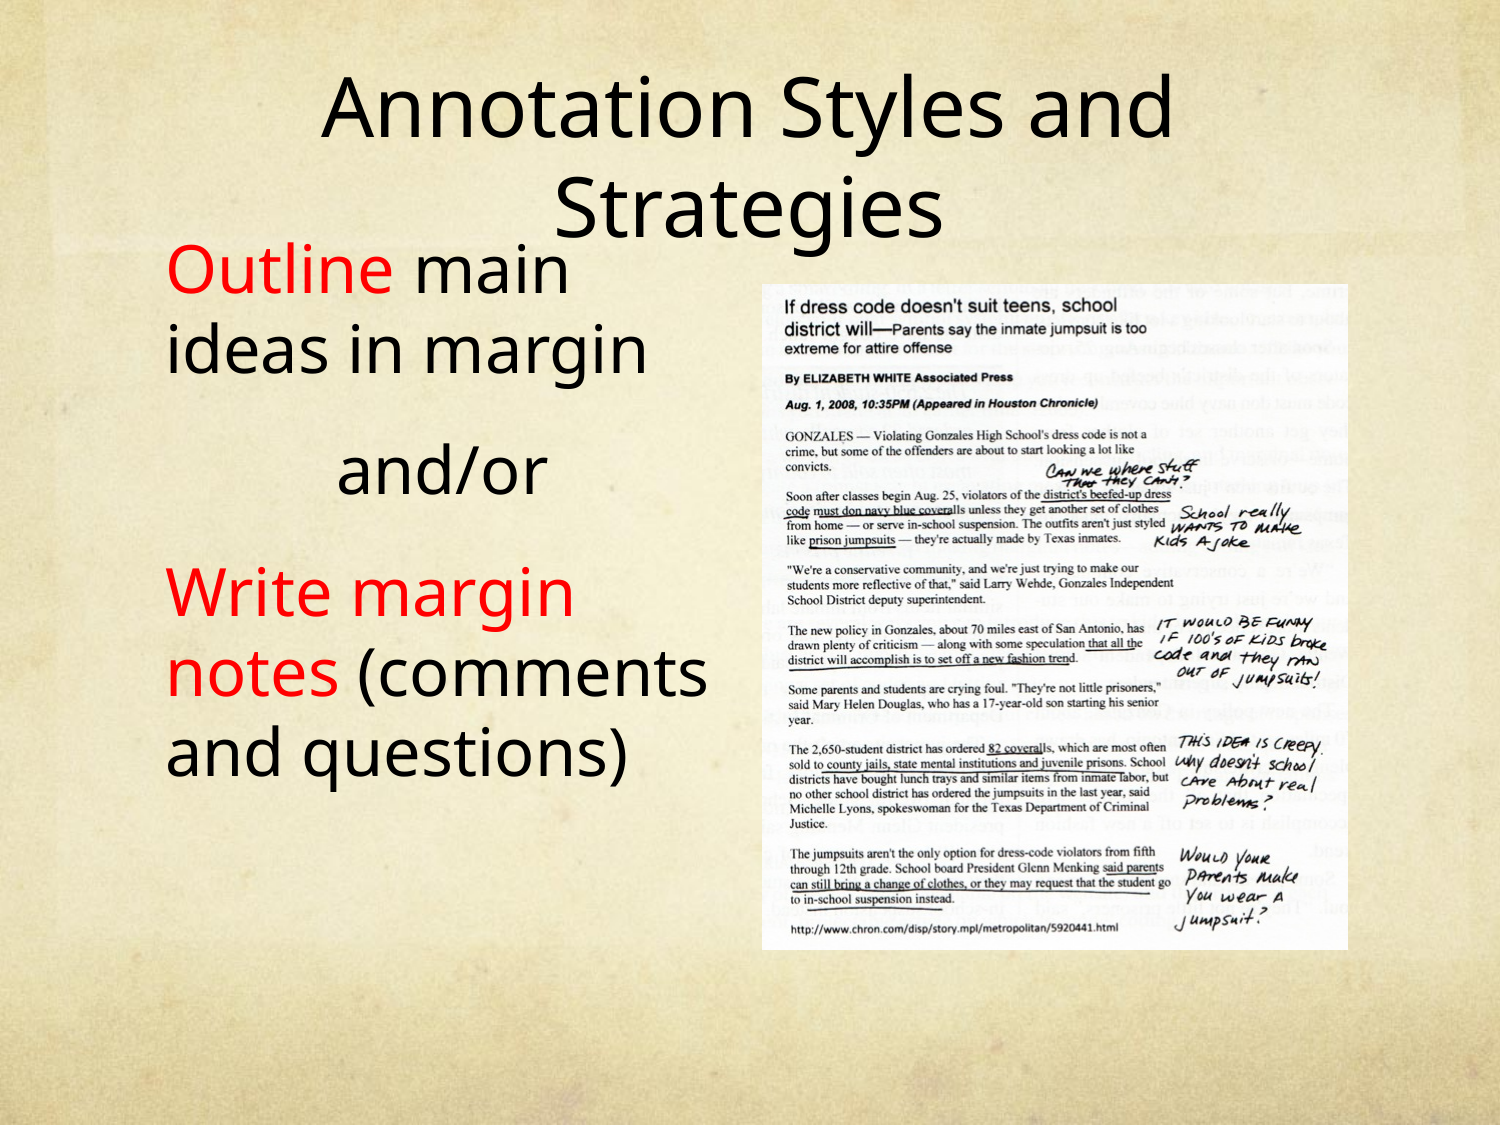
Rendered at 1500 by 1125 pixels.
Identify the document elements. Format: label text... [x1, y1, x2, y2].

list Outline main ideas in margin and/or Write margin notes (comments and questions) [150, 284, 735, 950]
picture [0, 0, 1500, 1125]
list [761, 284, 1348, 951]
title Annotation Styles and Strategies [150, 82, 1350, 225]
